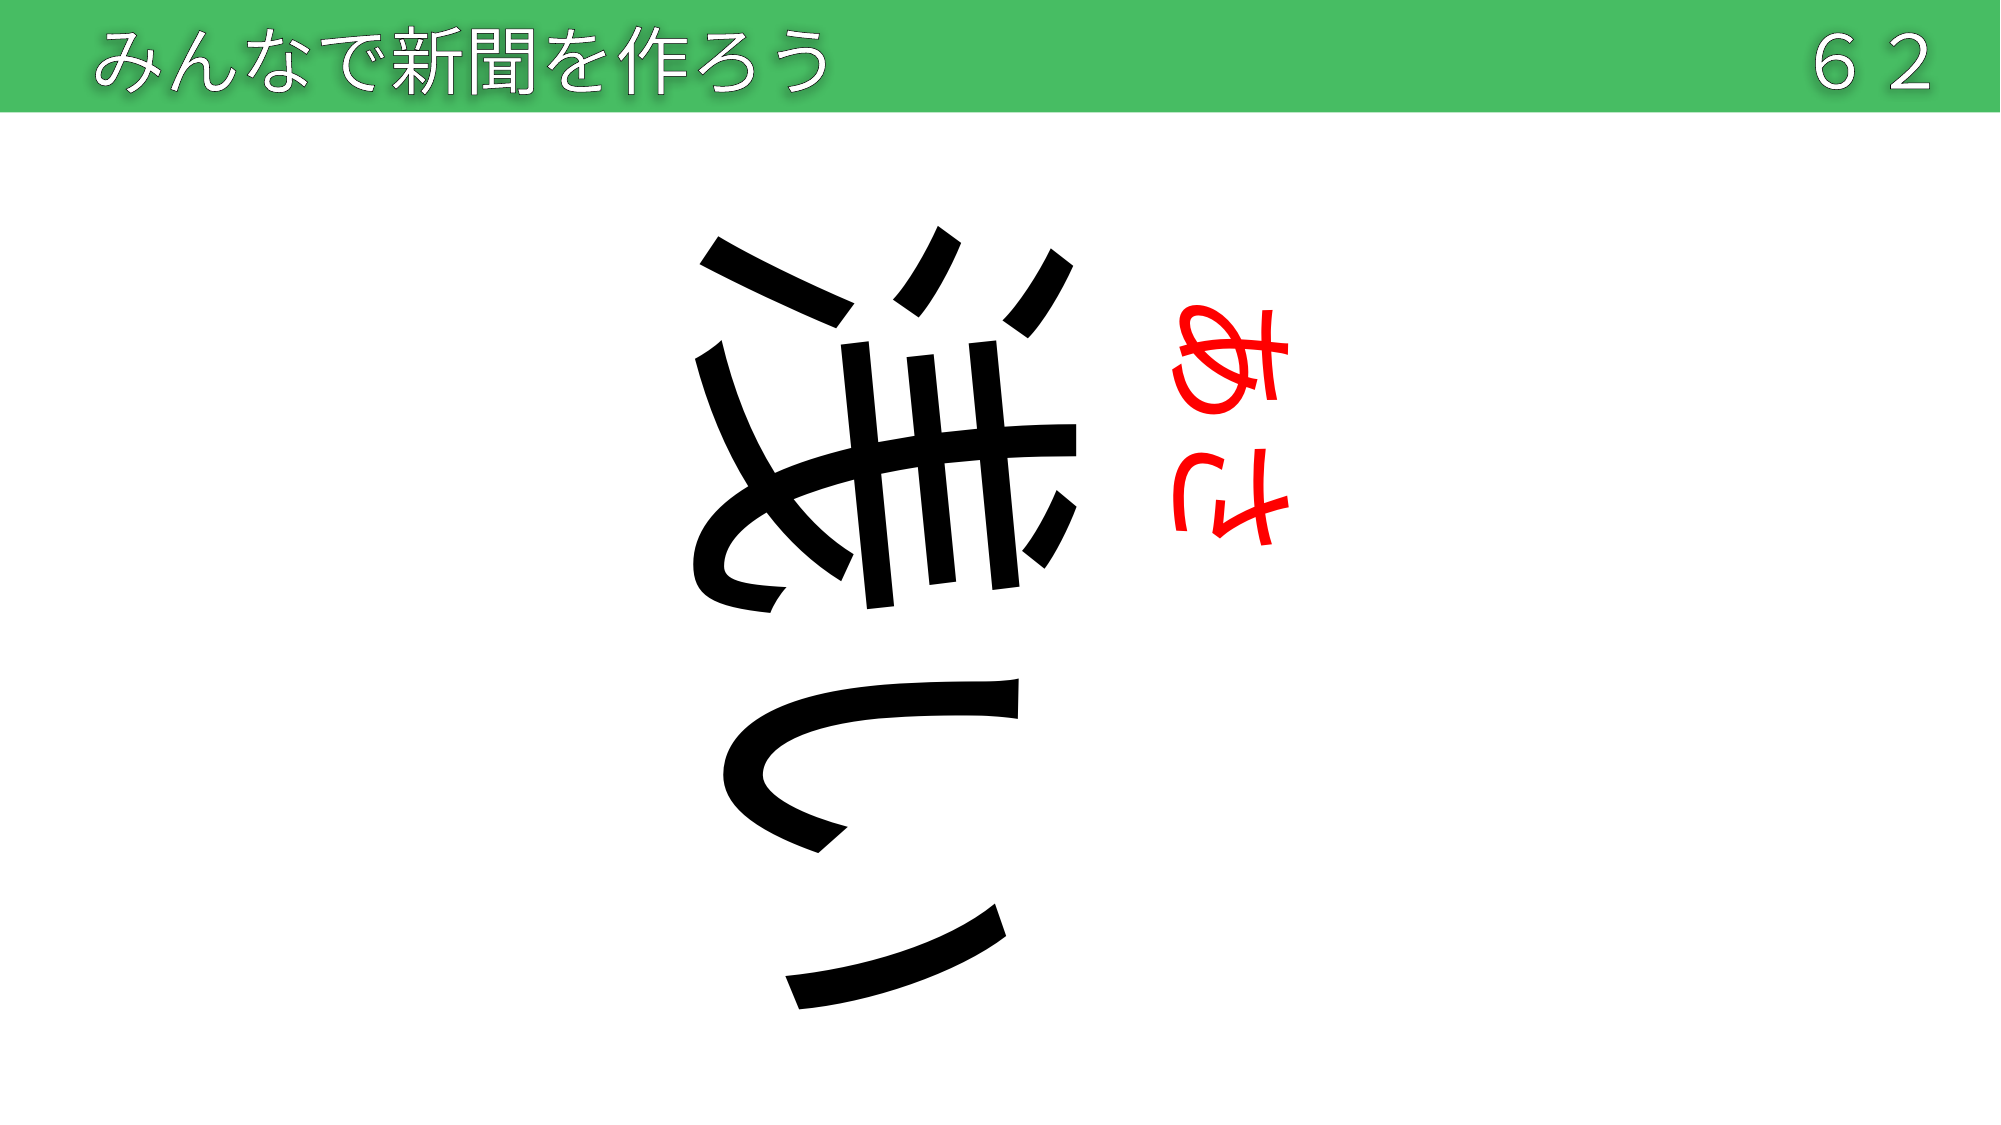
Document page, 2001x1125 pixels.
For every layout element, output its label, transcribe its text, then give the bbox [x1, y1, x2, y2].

text_box あさ [1152, 275, 1325, 569]
text_box [0, 0, 2000, 113]
text_box ６２ [1782, 6, 1963, 112]
text_box みんなで新聞を作ろう [75, 6, 1603, 112]
text_box 浅い [616, 195, 1152, 1125]
